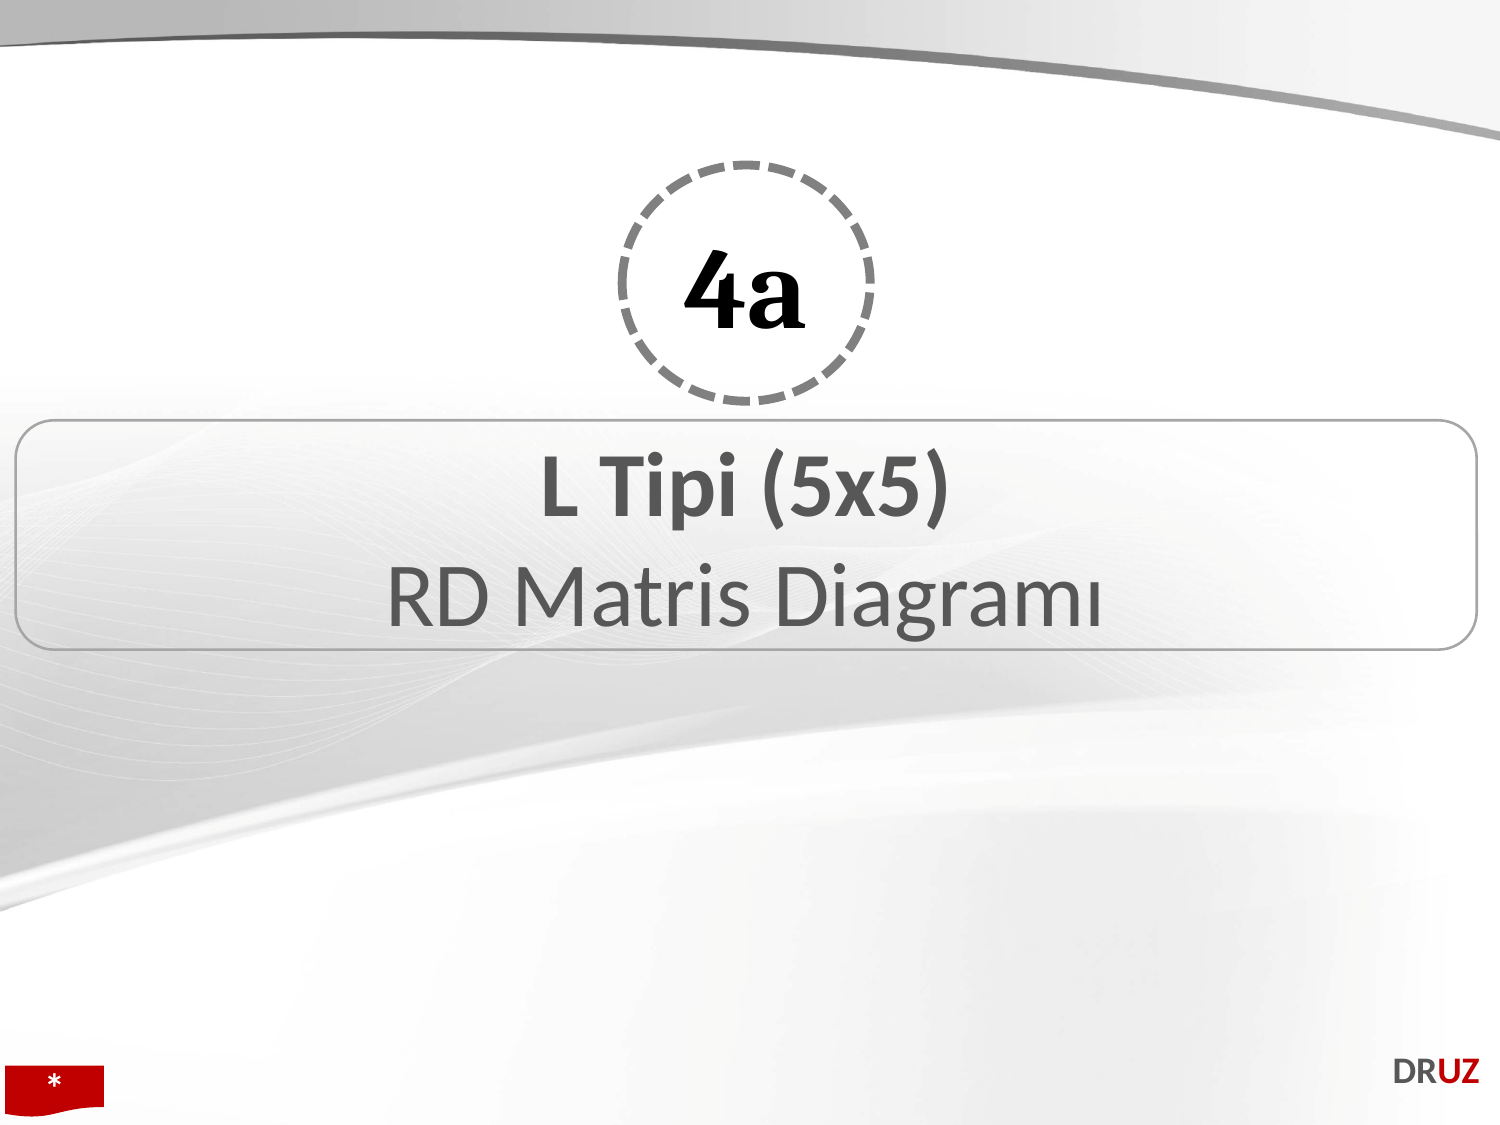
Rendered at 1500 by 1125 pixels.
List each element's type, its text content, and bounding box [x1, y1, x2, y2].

text_box L Tipi (5x5) RD Matris Diagramı [15, 420, 1477, 650]
text_box 4a [620, 162, 873, 404]
picture [0, 0, 1500, 1125]
text_box * [3, 1063, 106, 1119]
text_box DRUZ [1379, 1046, 1480, 1125]
